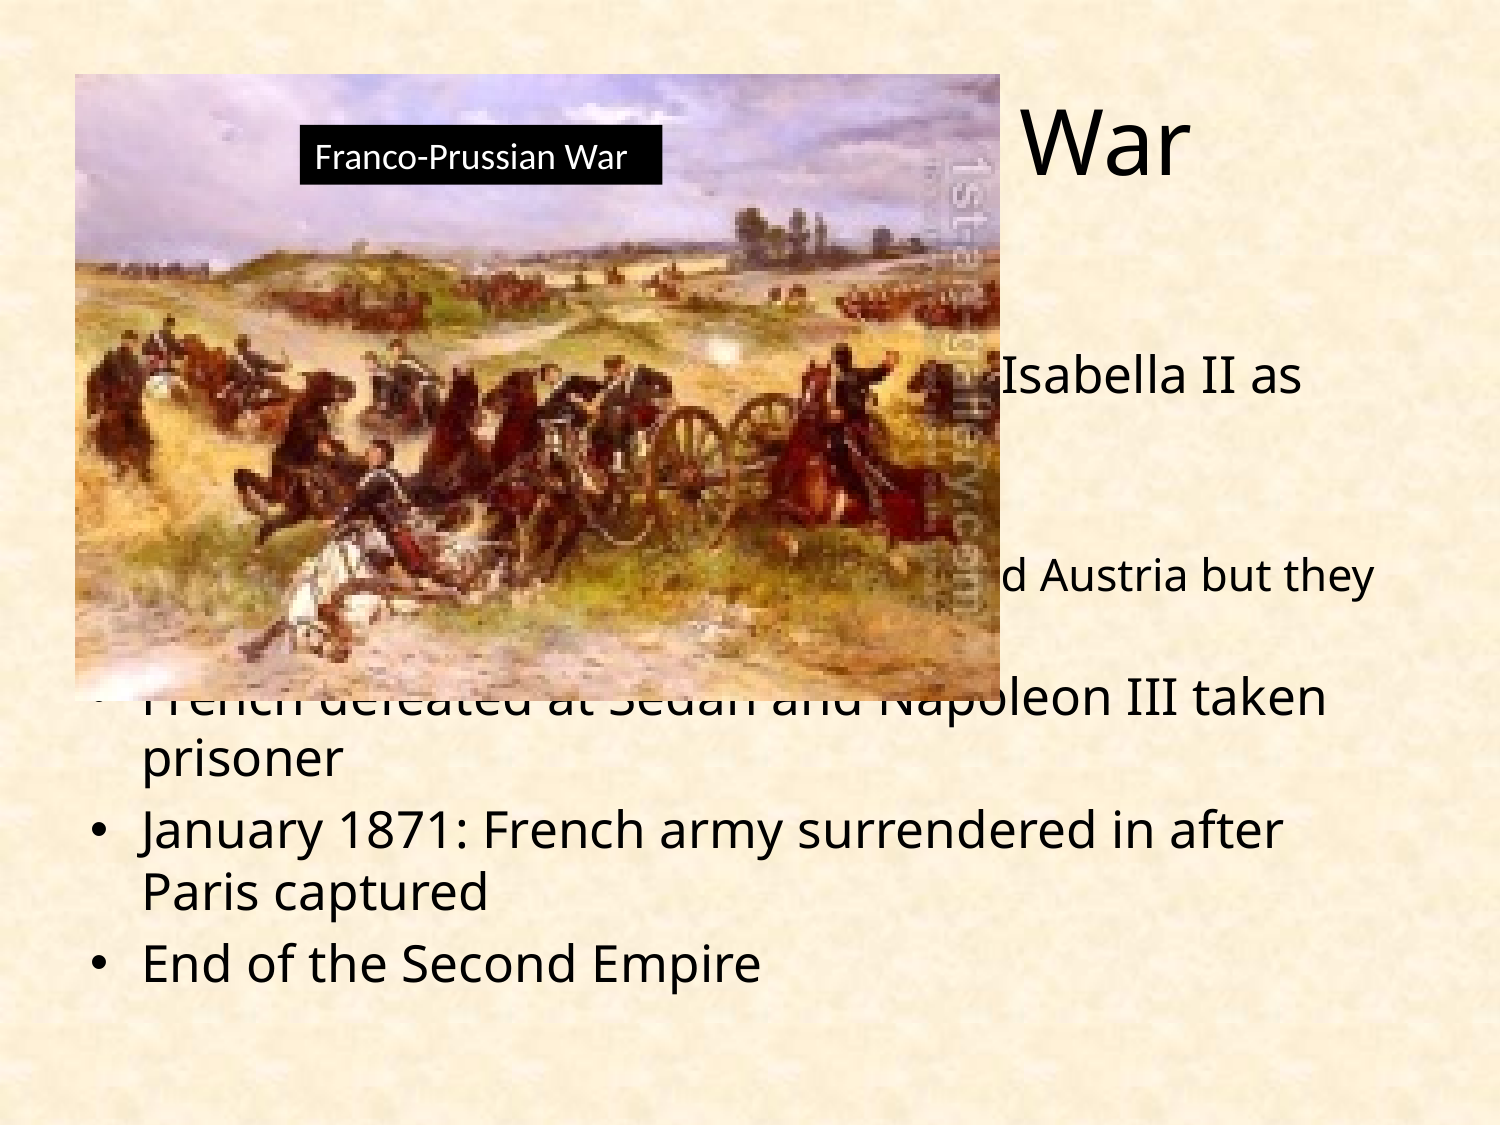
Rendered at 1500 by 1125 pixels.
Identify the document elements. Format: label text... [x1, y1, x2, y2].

list 1870 Fought over replacement of Queen Isabella II as ruler of Spain France declared war on Prussia France expected support from Italy and Austria but they remained neutral French defeated at Sedan and Napoleon III taken prisoner January 1871: French army surrendered in after Paris captured End of the Second Empire [75, 262, 1425, 1005]
title Franco-Prussian War [75, 45, 1425, 233]
picture [0, 0, 1500, 1125]
